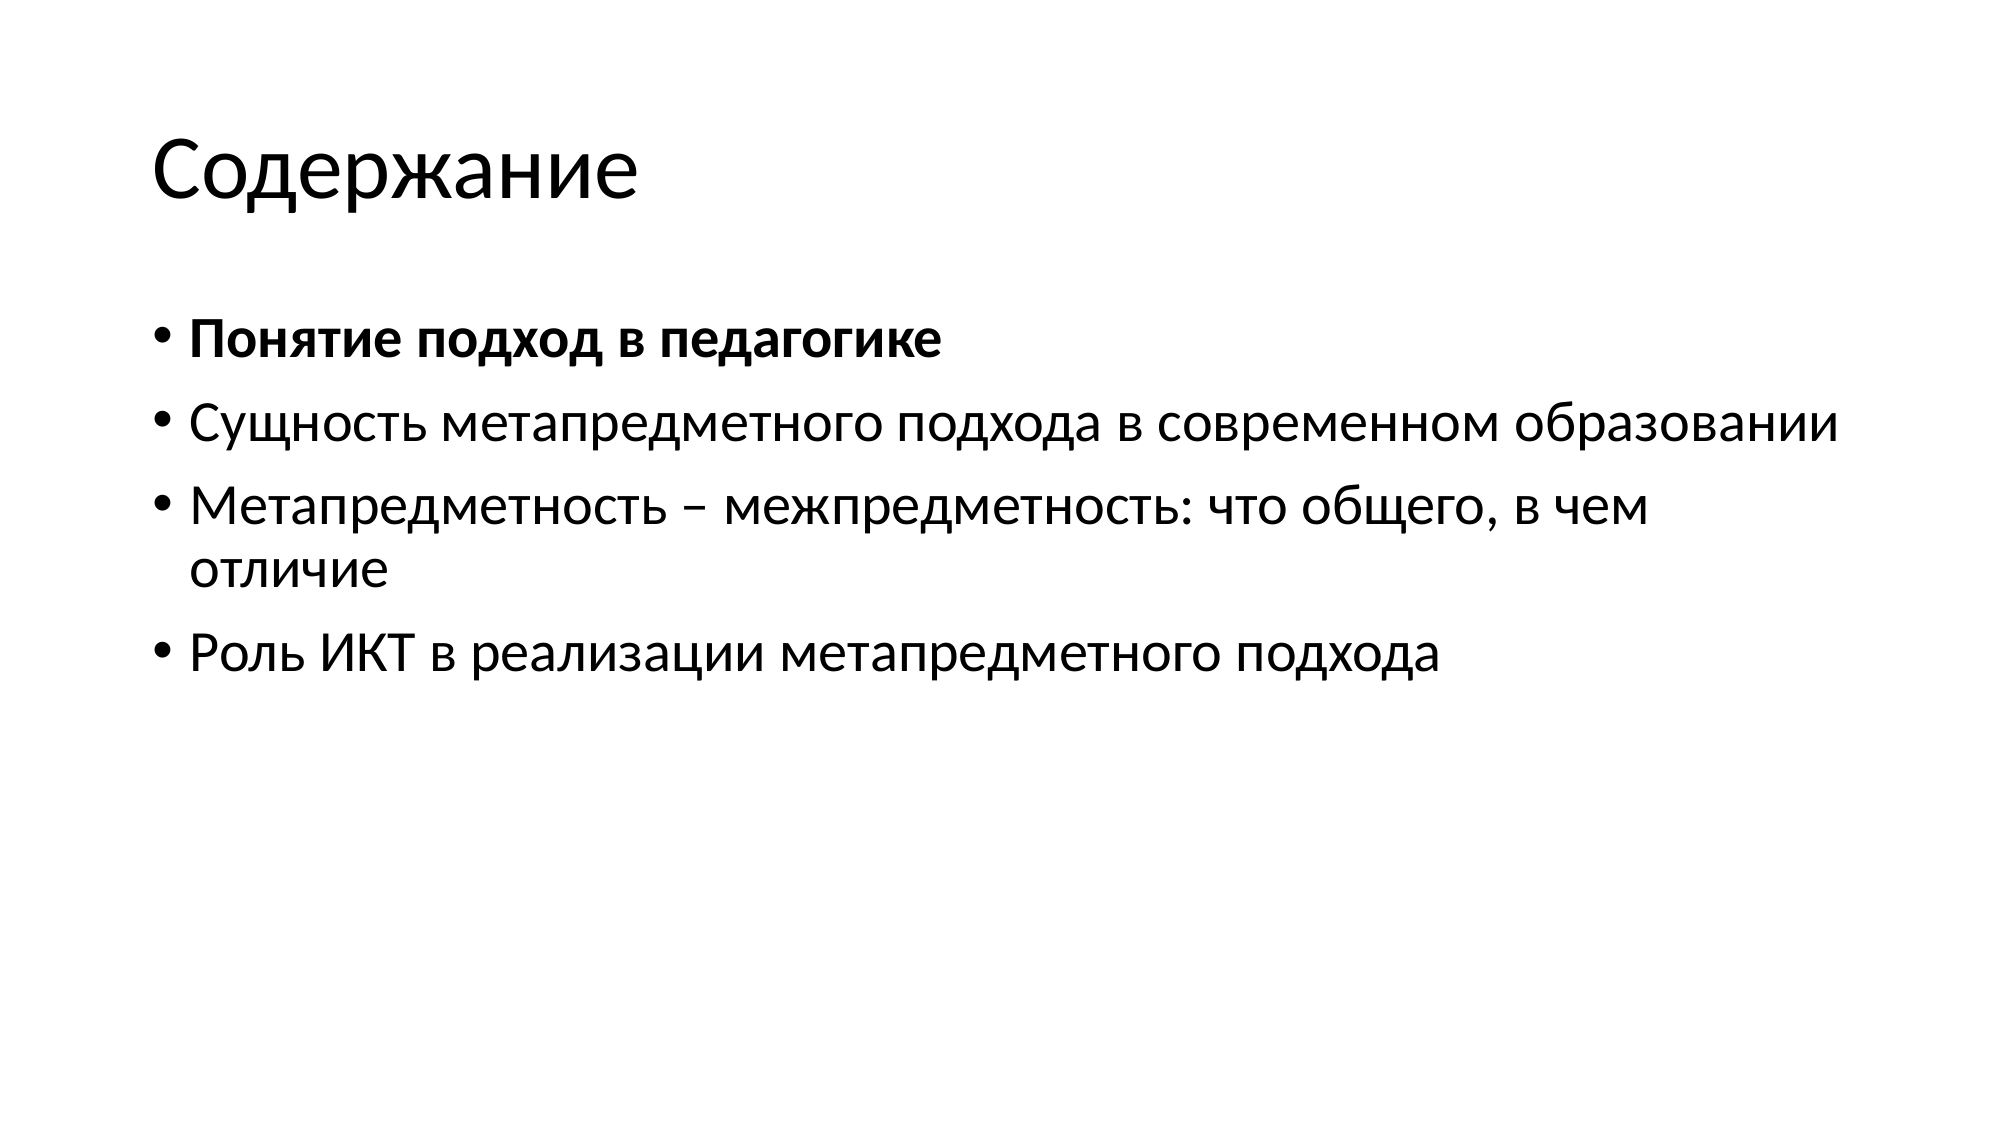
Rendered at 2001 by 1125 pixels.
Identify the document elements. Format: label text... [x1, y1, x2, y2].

title Содержание [137, 59, 1863, 278]
list Понятие подход в педагогике Сущность метапредметного подхода в современном образовании Метапредметность – межпредметность: что общего, в чем отличие Роль ИКТ в реализации метапредметного подхода [137, 299, 1863, 1014]
